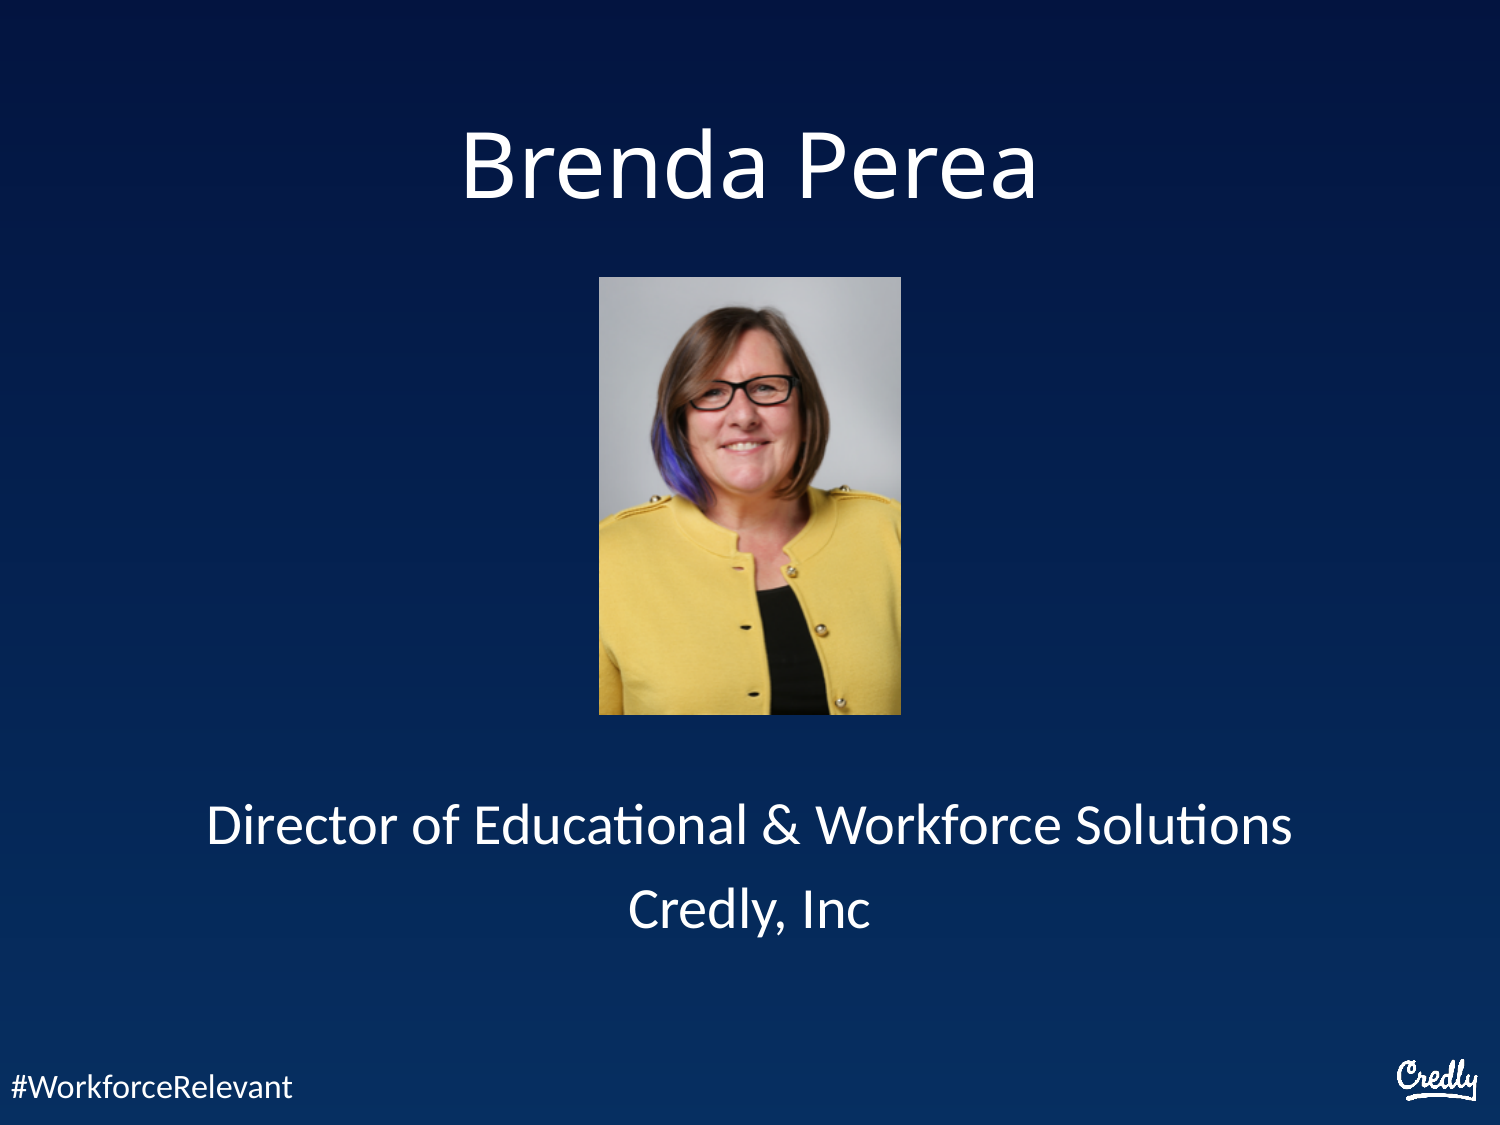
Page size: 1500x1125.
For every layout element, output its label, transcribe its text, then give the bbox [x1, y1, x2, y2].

text_box #WorkforceRelevant [0, 1061, 484, 1114]
list Director of Educational & Workforce Solutions Credly, Inc [103, 786, 1397, 1103]
picture [1392, 1046, 1483, 1114]
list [599, 277, 901, 715]
title Brenda Perea [103, 59, 1397, 278]
